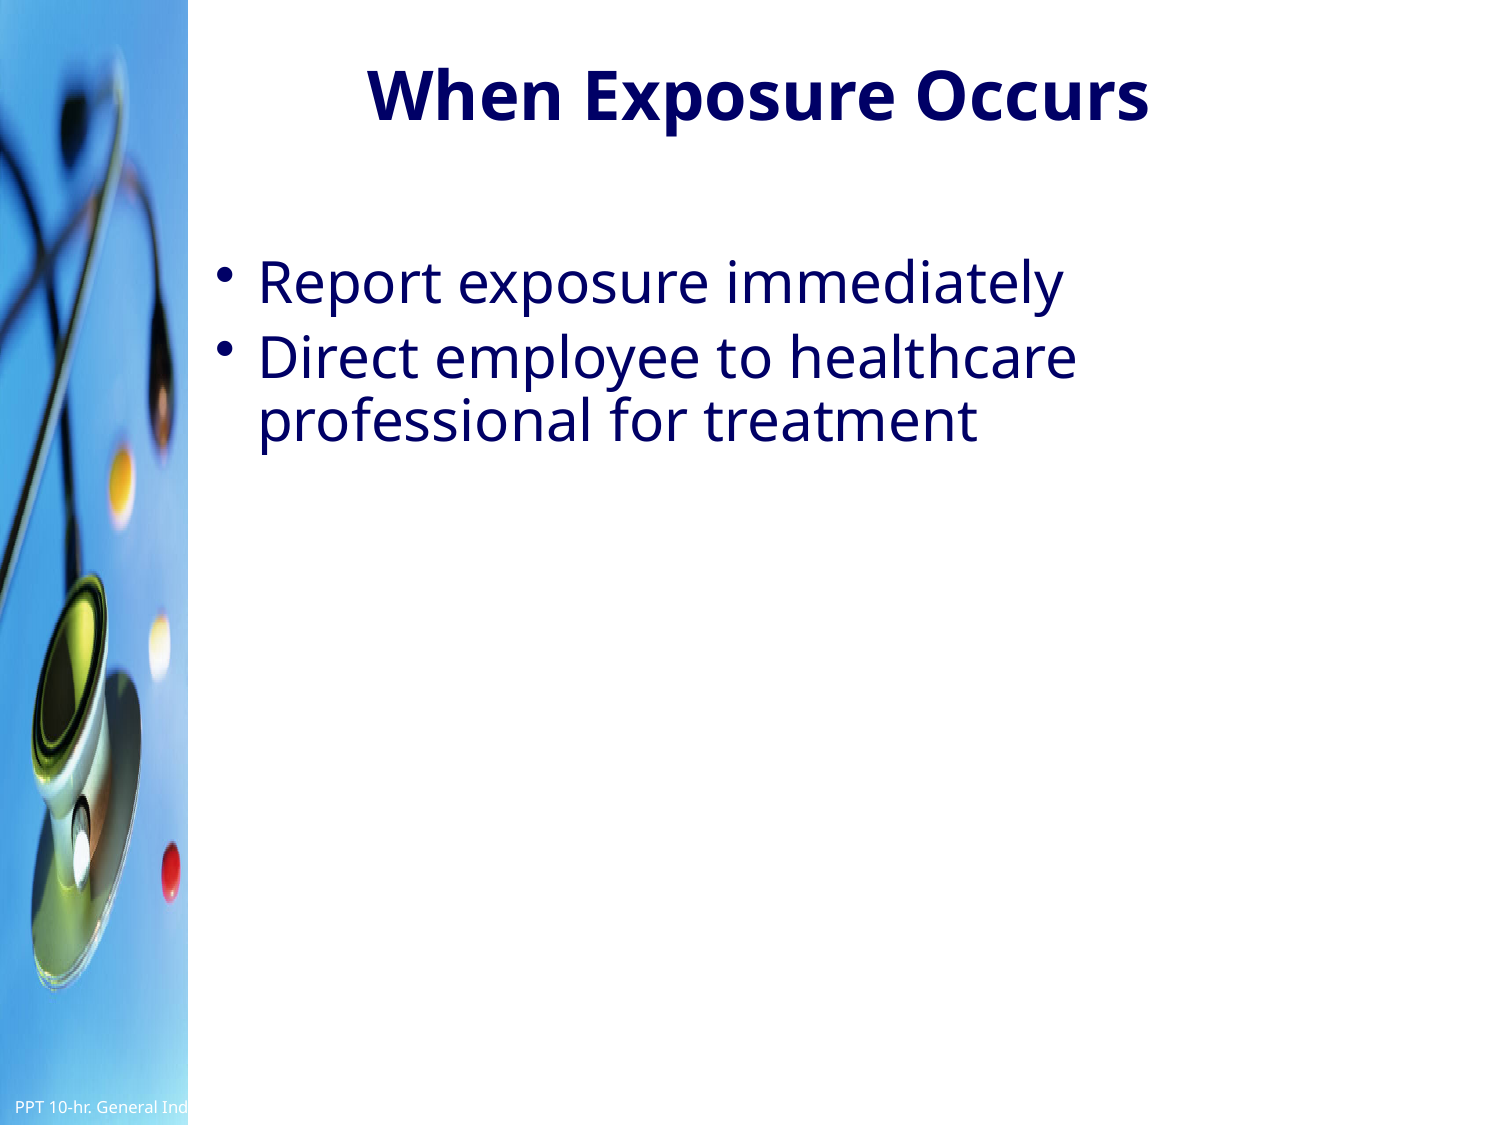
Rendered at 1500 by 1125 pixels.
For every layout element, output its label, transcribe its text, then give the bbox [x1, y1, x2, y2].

title When Exposure Occurs [72, 36, 1448, 149]
picture [0, 0, 188, 1125]
list Report exposure immediately Direct employee to healthcare professional for treatment [200, 245, 1363, 955]
